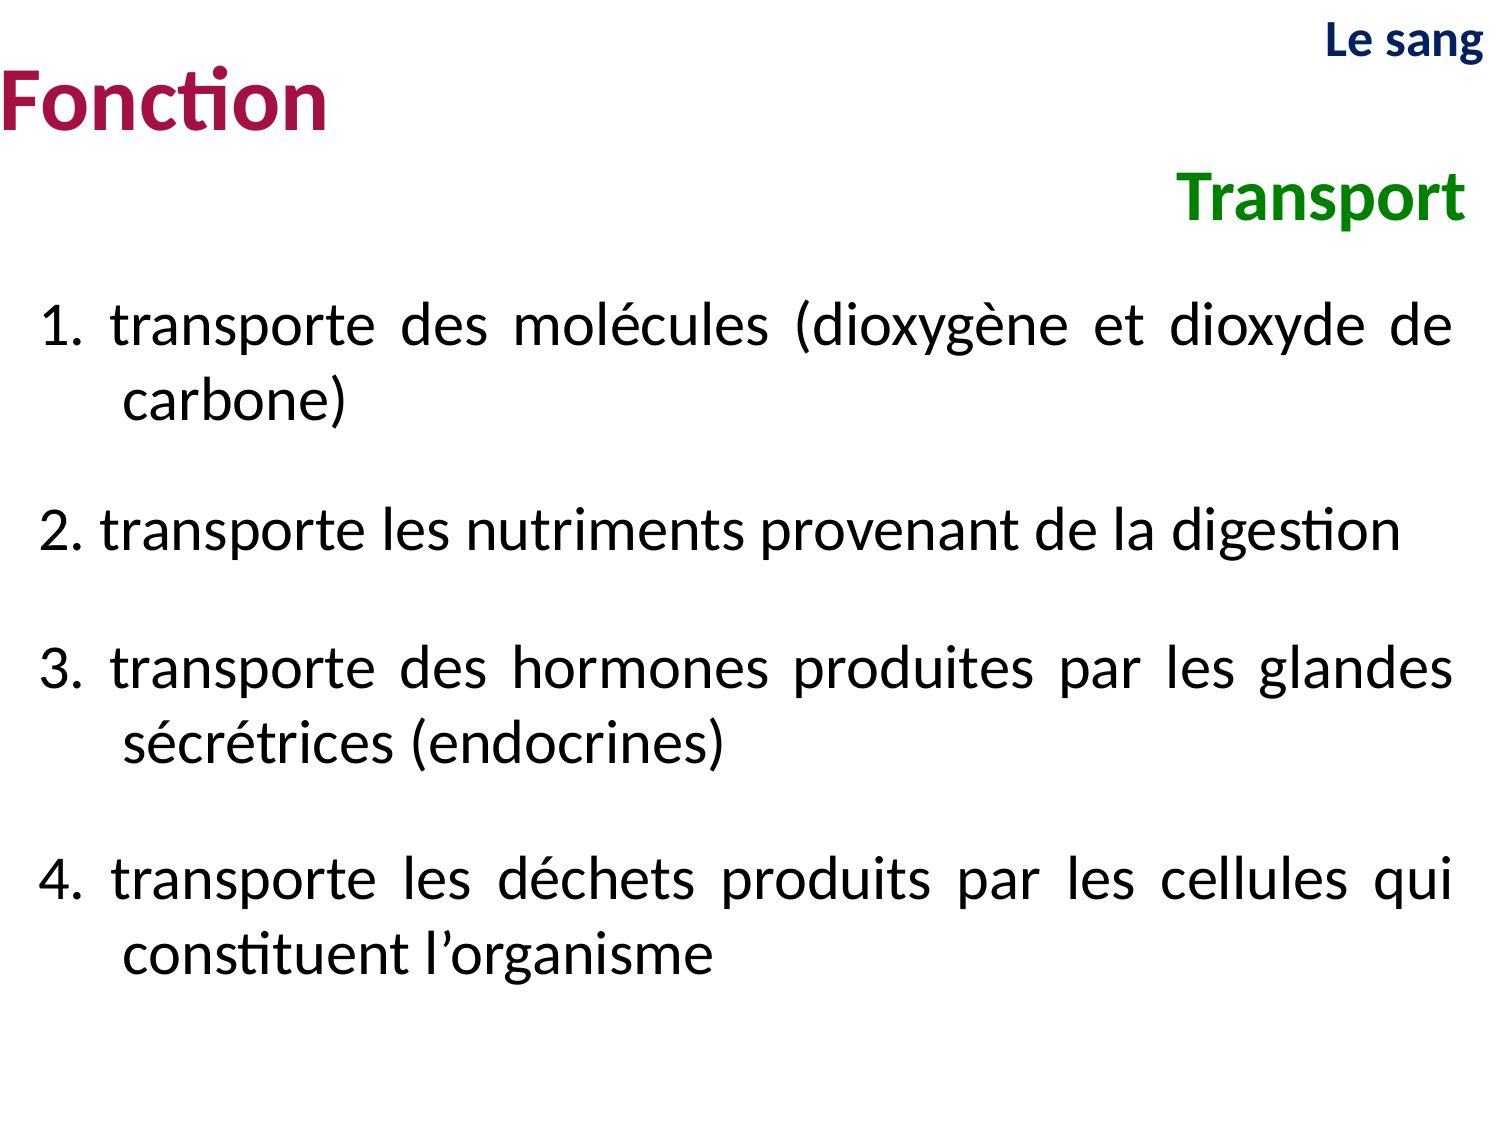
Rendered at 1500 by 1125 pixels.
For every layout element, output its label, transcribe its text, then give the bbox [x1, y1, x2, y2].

text_box Transport [1161, 140, 1499, 243]
text_box 2. transporte les nutriments provenant de la digestion [23, 480, 1471, 571]
text_box Fonction [0, 0, 882, 188]
text_box 4. transporte les déchets produits par les cellules qui constituent l’organisme [23, 829, 1471, 995]
text_box Le sang [149, 0, 1500, 129]
text_box 1. transporte des molécules (dioxygène et dioxyde de carbone) [23, 275, 1471, 440]
text_box 3. transporte des hormones produites par les glandes sécrétrices (endocrines) [23, 618, 1471, 784]
